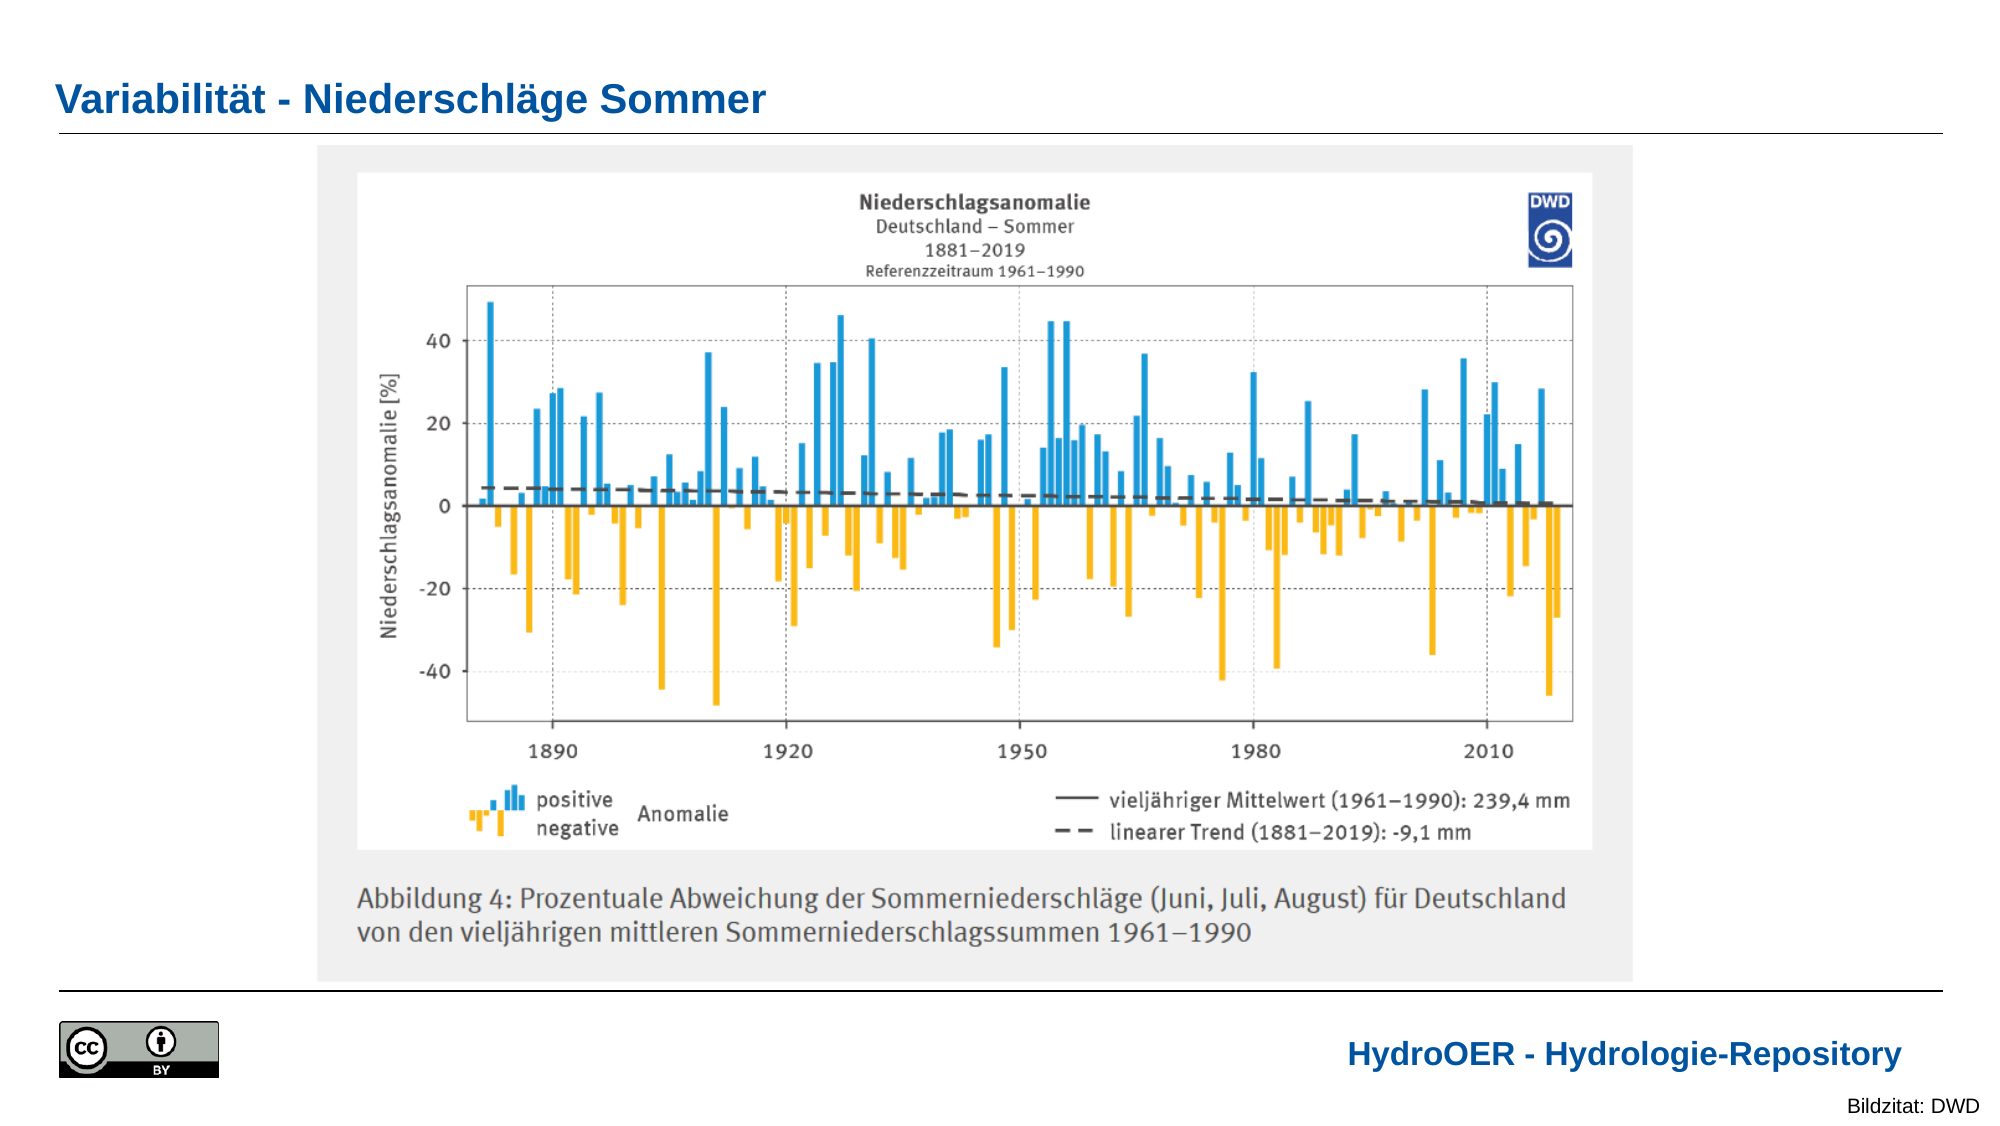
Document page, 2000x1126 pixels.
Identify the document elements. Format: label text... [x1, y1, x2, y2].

picture [59, 1021, 219, 1078]
title Variabilität - Niederschläge Sommer [54, 32, 1939, 122]
picture [313, 145, 1638, 985]
text_box Bildzitat: DWD [1832, 1085, 1996, 1126]
